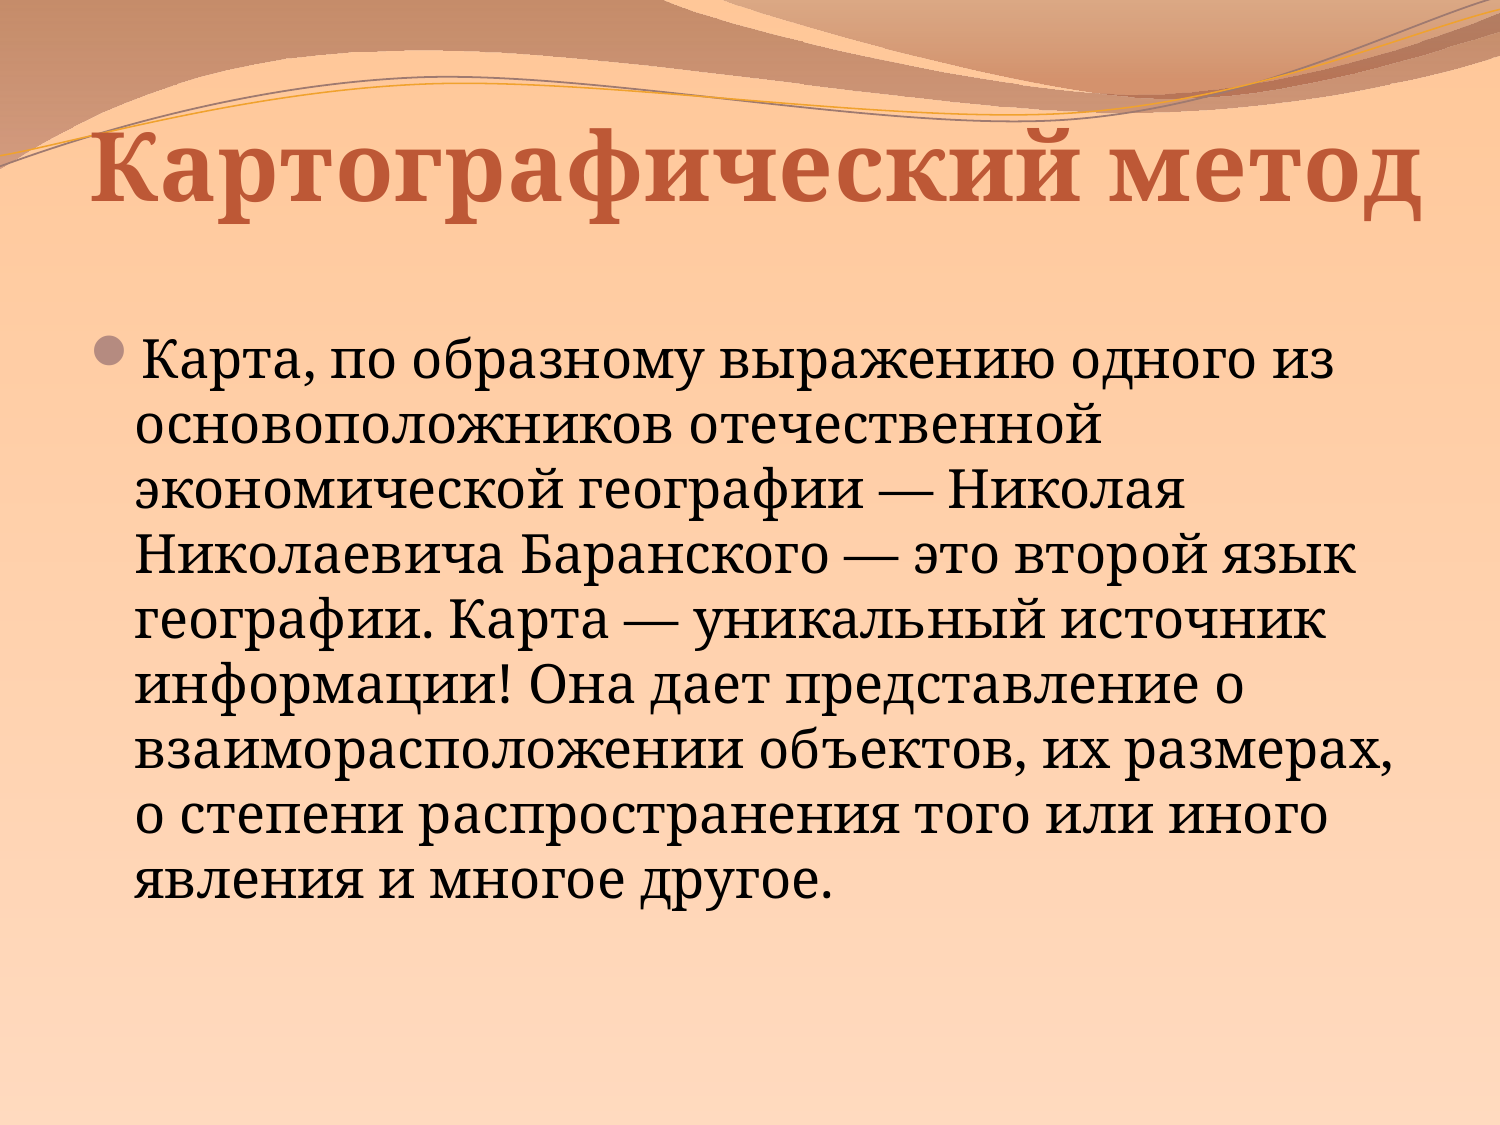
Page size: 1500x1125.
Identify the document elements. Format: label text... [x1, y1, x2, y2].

title Картографический метод [82, 0, 1432, 221]
list Карта, по образному выражению одного из основоположников отечественной экономической географии — Николая Николаевича Баранского — это второй язык географии. Карта — уникальный источник информации! Она дает представление о взаиморасположении объектов, их размерах, о степени распространения того или иного явления и многое другое. [75, 317, 1425, 1038]
